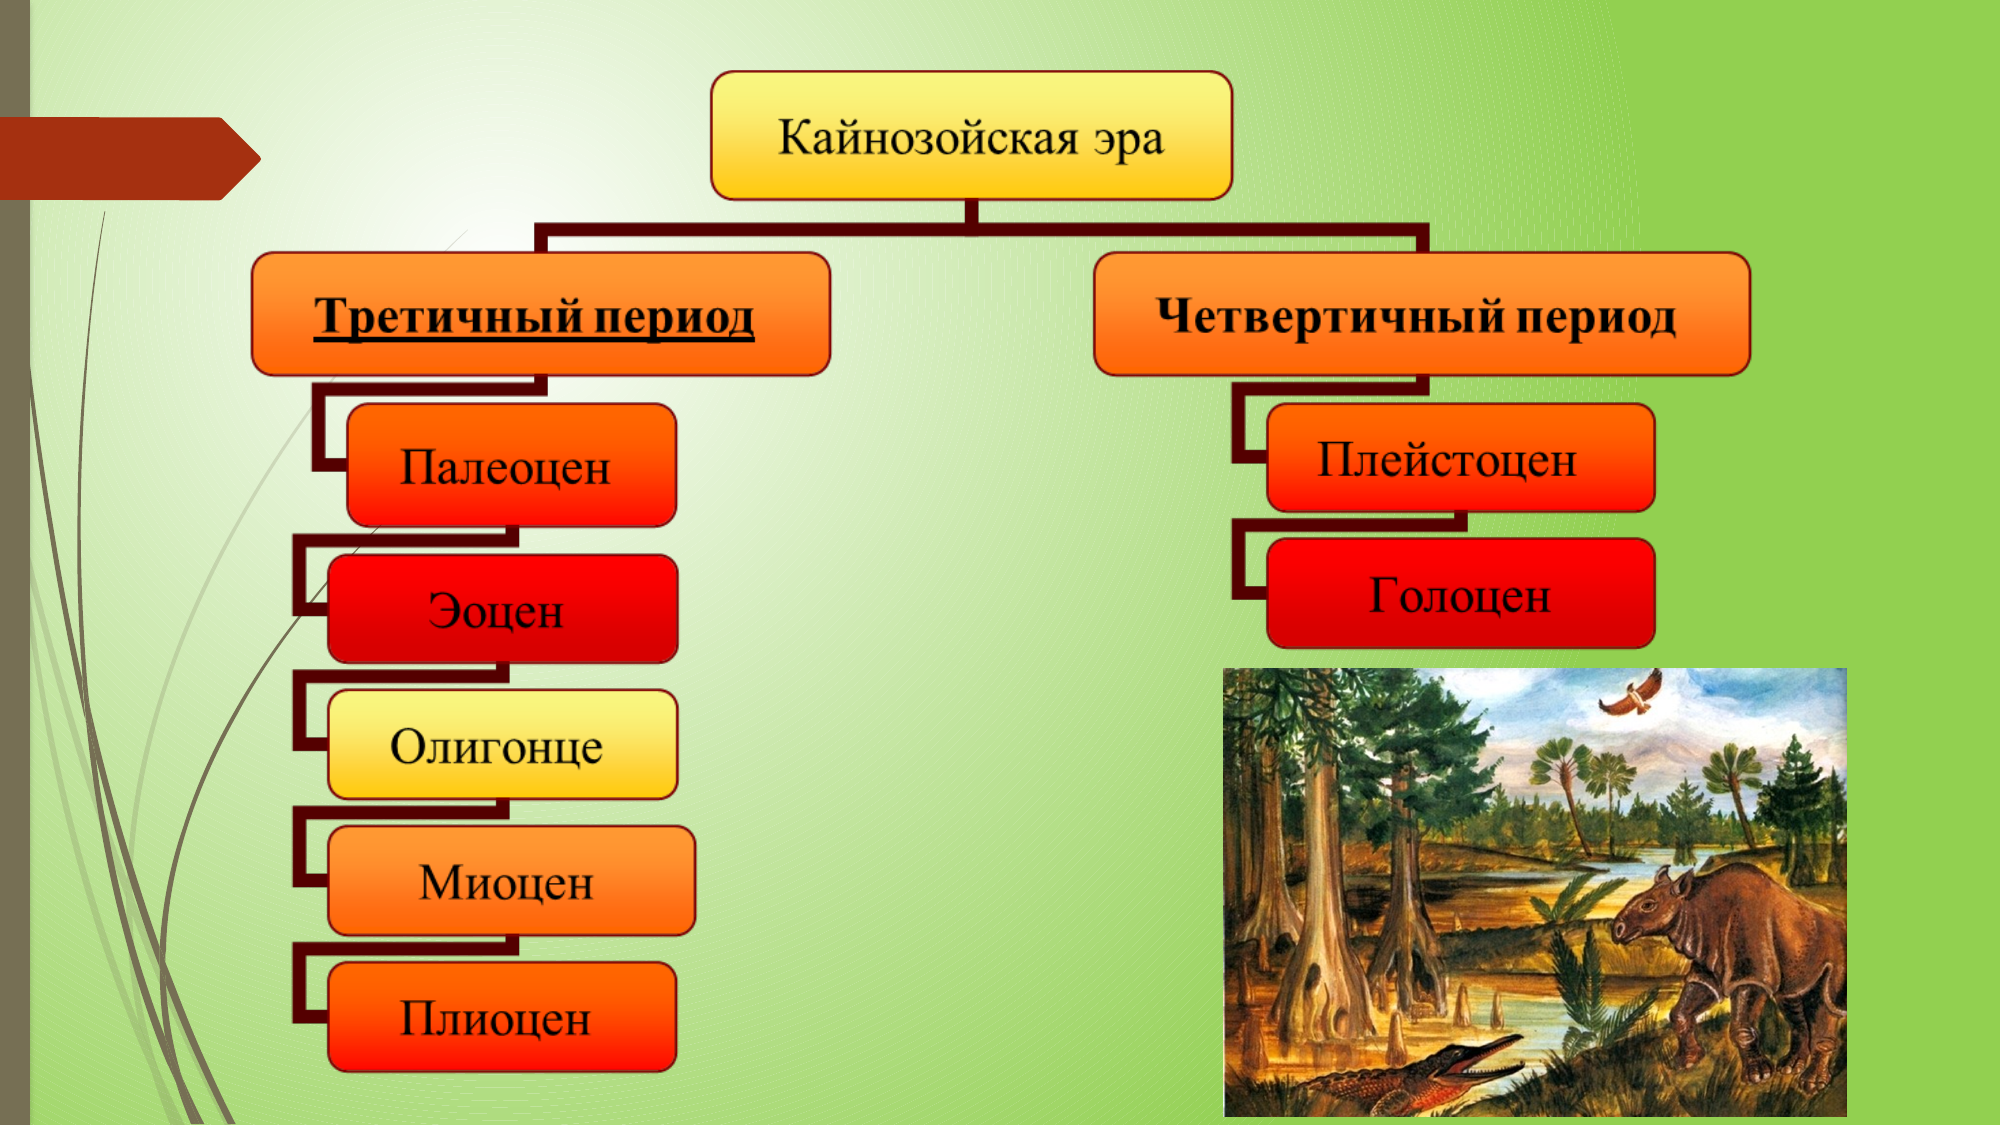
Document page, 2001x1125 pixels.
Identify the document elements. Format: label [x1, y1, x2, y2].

list [0, 70, 1806, 1086]
picture [1223, 667, 1847, 1117]
